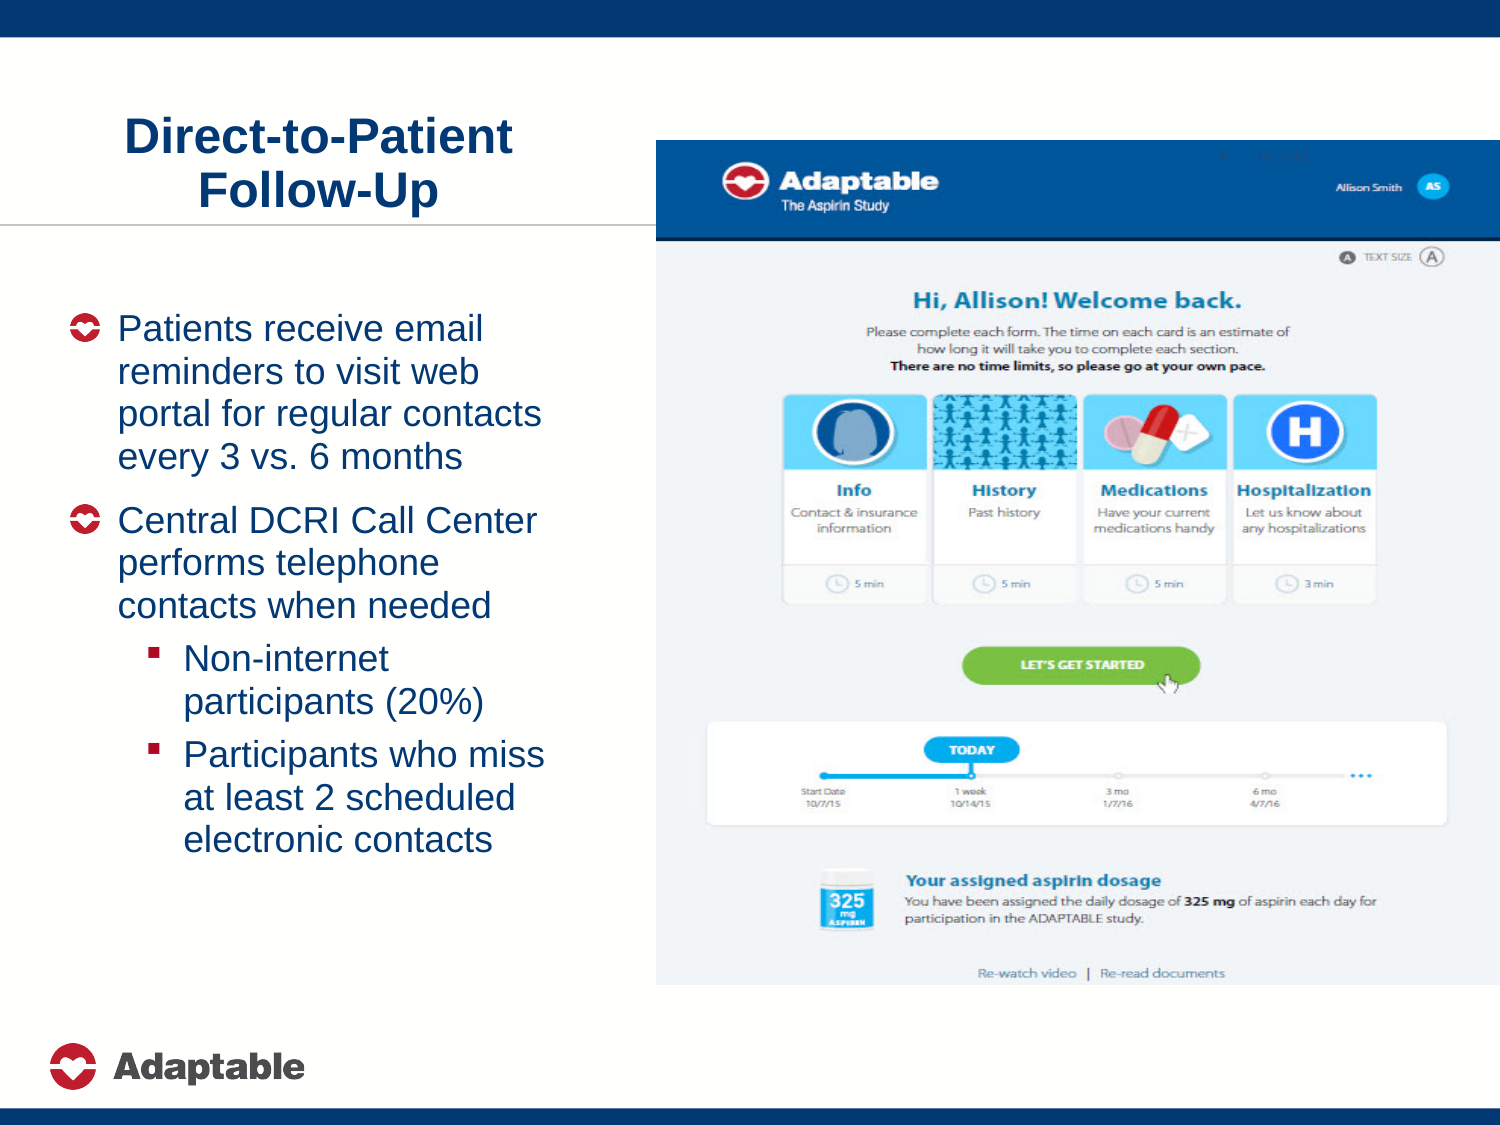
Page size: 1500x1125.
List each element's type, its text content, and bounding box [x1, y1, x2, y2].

picture [50, 1043, 305, 1092]
picture [656, 140, 1500, 985]
picture [70, 504, 100, 534]
text_box Direct-to-Patient Follow-Up [75, 103, 563, 244]
picture [70, 313, 100, 342]
text_box Patients receive email reminders to visit web portal for regular contacts every 3 vs. 6 months Central DCRI Call Center performs telephone contacts when needed Non-internet participants (20%) Participants who miss at least 2 scheduled electronic contacts [55, 299, 569, 877]
